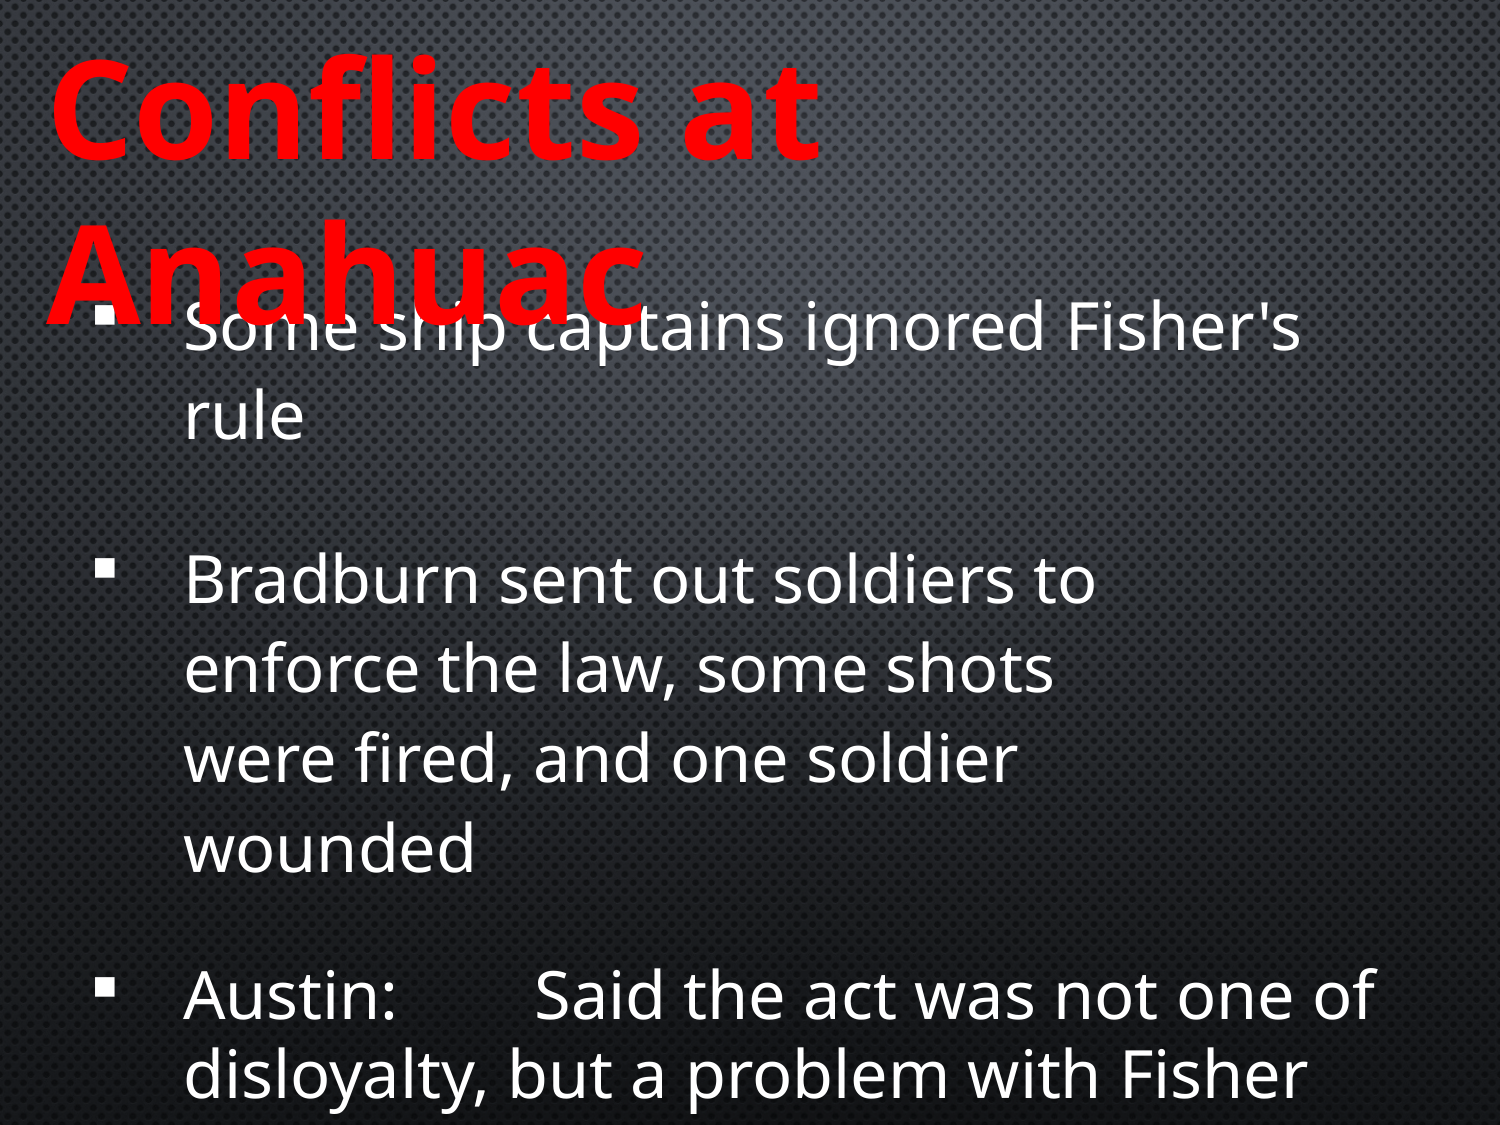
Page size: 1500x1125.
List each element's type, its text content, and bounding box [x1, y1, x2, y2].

text_box Conflicts at Anahuac [31, 15, 1469, 360]
text_box Some ship captains ignored Fisher's rule Bradburn sent out soldiers to enforce the law, some shots were fired, and one soldier wounded Austin: Said the act was not one of disloyalty, but a problem with Fisher [87, 360, 1438, 1115]
